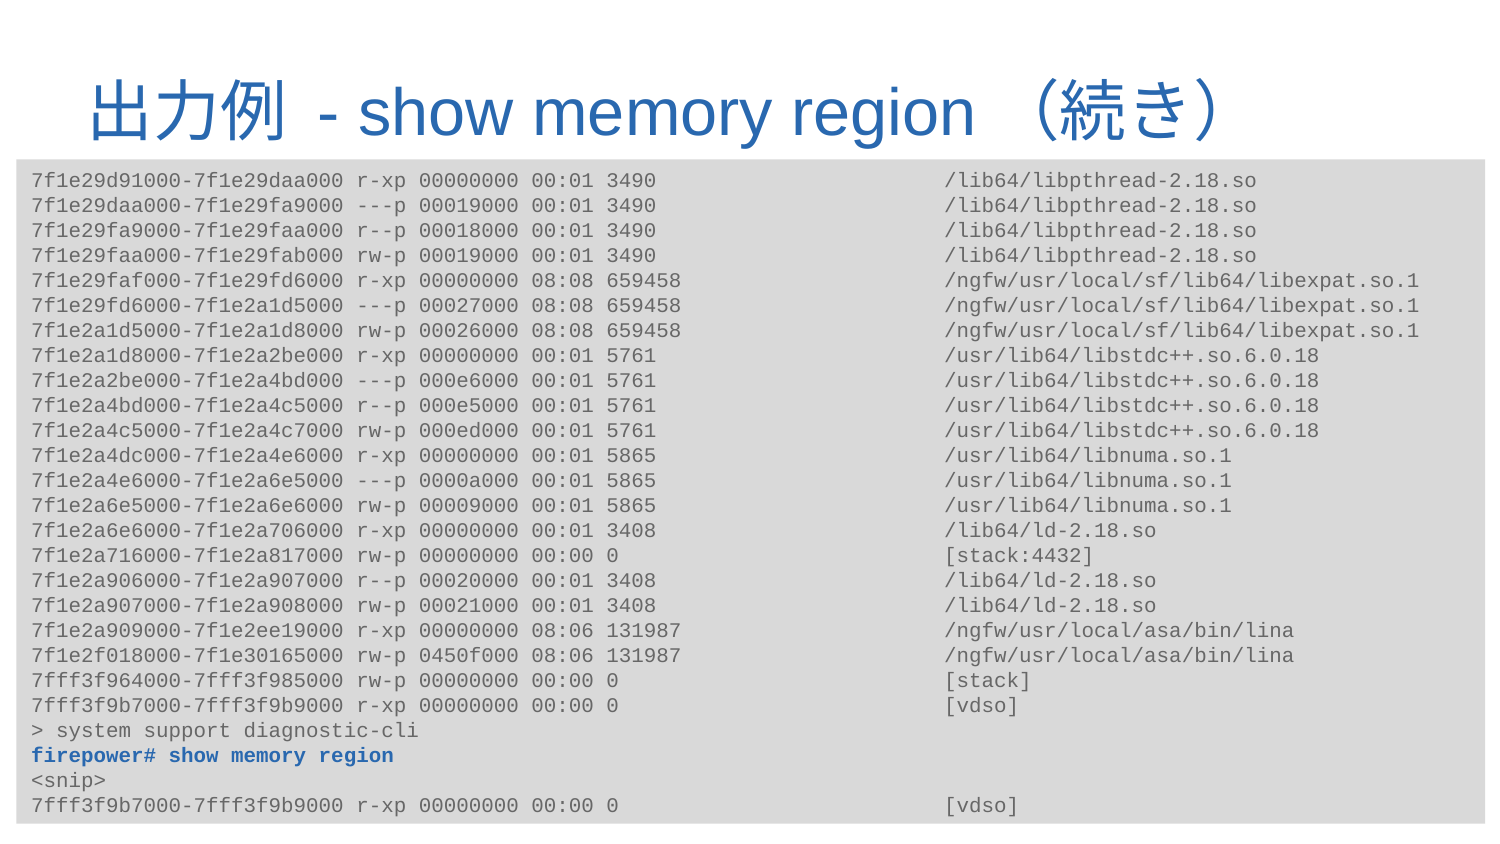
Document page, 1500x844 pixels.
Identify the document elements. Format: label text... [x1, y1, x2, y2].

title 出力例 - show memory region（続き） [71, 55, 1441, 159]
text_box 7f1e29d91000-7f1e29daa000 r-xp 00000000 00:01 3490 /lib64/libpthread-2.18.so 7f1e29daa000-7f1e29fa9000 ---p 00019000 00:01 3490 /lib64/libpthread-2.18.so 7f1e29fa9000-7f1e29faa000 r--p 00018000 00:01 3490 /lib64/libpthread-2.18.so 7f1e29faa000-7f1e29fab000 rw-p 00019000 00:01 3490 /lib64/libpthread-2.18.so 7f1e29faf000-7f1e29fd6000 r-xp 00000000 08:08 659458 /ngfw/usr/local/sf/lib64/libexpat.so.1 7f1e29fd6000-7f1e2a1d5000 ---p 00027000 08:08 659458 /ngfw/usr/local/sf/lib64/libexpat.so.1 7f1e2a1d5000-7f1e2a1d8000 rw-p 00026000 08:08 659458 /ngfw/usr/local/sf/lib64/libexpat.so.1 7f1e2a1d8000-7f1e2a2be000 r-xp 00000000 00:01 5761 /usr/lib64/libstdc++.so.6.0.18 7f1e2a2be000-7f1e2a4bd000 ---p 000e6000 00:01 5761 /usr/lib64/libstdc++.so.6.0.18 7f1e2a4bd000-7f1e2a4c5000 r--p 000e5000 00:01 5761 /usr/lib64/libstdc++.so.6.0.18 7f1e2a4c5000-7f1e2a4c7000 rw-p 000ed000 00:01 5761 /usr/lib64/libstdc++.so.6.0.18 7f1e2a4dc000-7f1e2a4e6000 r-xp 00000000 00:01 5865 /usr/lib64/libnuma.so.1 7f1e2a4e6000-7f1e2a6e5000 ---p 0000a000 00:01 5865 /usr/lib64/libnuma.so.1 7f1e2a6e5000-7f1e2a6e6000 rw-p 00009000 00:01 5865 /usr/lib64/libnuma.so.1 7f1e2a6e6000-7f1e2a706000 r-xp 00000000 00:01 3408 /lib64/ld-2.18.so 7f1e2a716000-7f1e2a817000 rw-p 00000000 00:00 0 [stack:4432] 7f1e2a906000-7f1e2a907000 r--p 00020000 00:01 3408 /lib64/ld-2.18.so 7f1e2a907000-7f1e2a908000 rw-p 00021000 00:01 3408 /lib64/ld-2.18.so 7f1e2a909000-7f1e2ee19000 r-xp 00000000 08:06 131987 /ngfw/usr/local/asa/bin/lina 7f1e2f018000-7f1e30165000 rw-p 0450f000 08:06 131987 /ngfw/usr/local/asa/bin/lina 7fff3f964000-7fff3f985000 rw-p 00000000 00:00 0 [stack] 7fff3f9b7000-7fff3f9b9000 r-xp 00000000 00:00 0 [vdso] > system support diagnostic-cli firepower# show memory region <snip> 7fff3f9b7000-7fff3f9b9000 r-xp 00000000 00:00 0 [vdso] [16, 159, 1486, 824]
